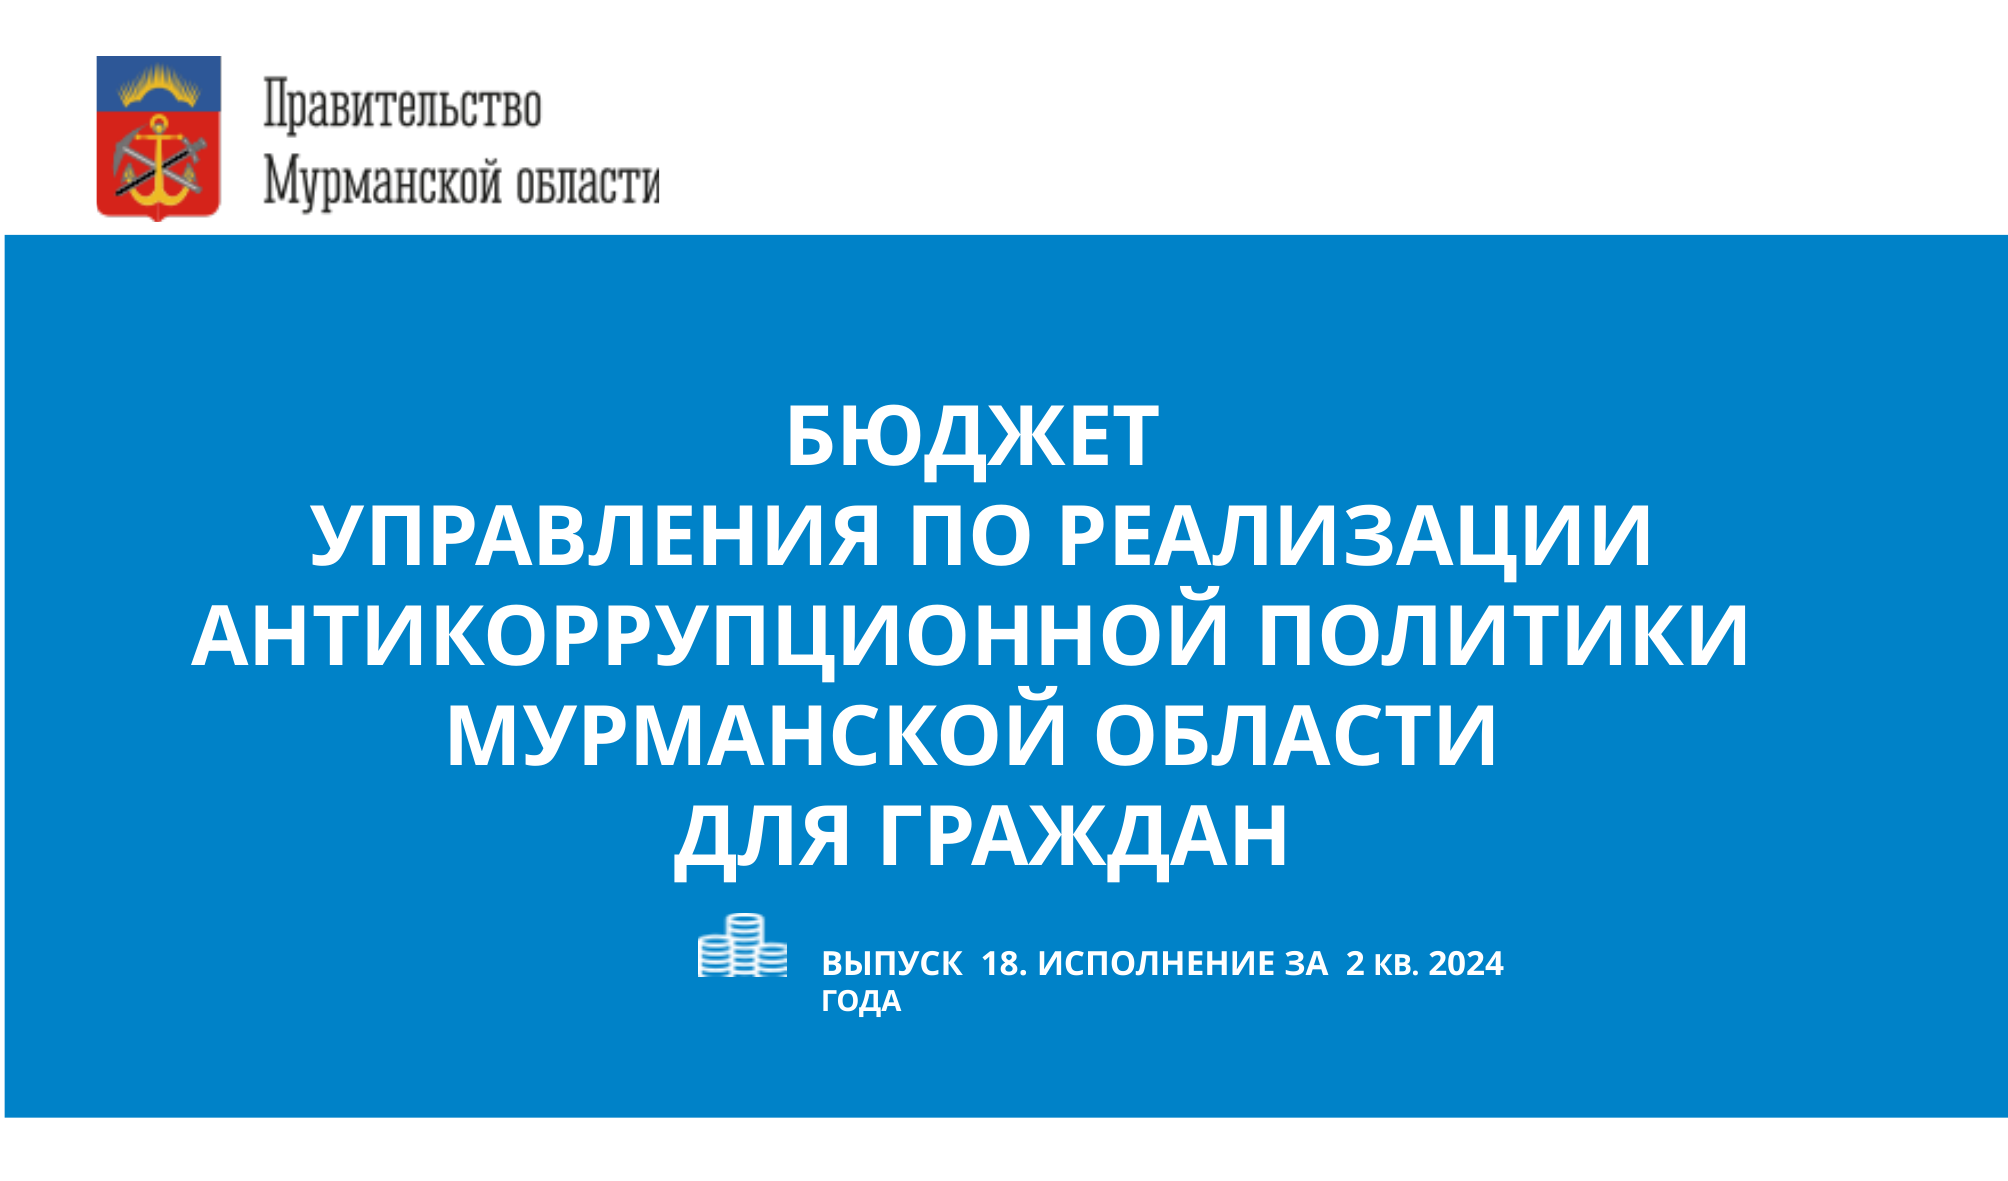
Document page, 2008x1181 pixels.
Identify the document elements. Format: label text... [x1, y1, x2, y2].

text_box [4, 234, 2008, 1119]
text_box ВЫПУСК 18. ИСПОЛНЕНИЕ за 2 кв. 2024 года [806, 934, 1570, 1025]
text_box Бюджет УПРАВЛЕНИЯ ПО РЕАЛИЗАЦИИ АНТИКОРРУПЦИОННОЙ ПОЛИТИКИ мурманской области для граждан [26, 374, 1940, 890]
picture [96, 56, 660, 222]
picture [699, 914, 786, 976]
